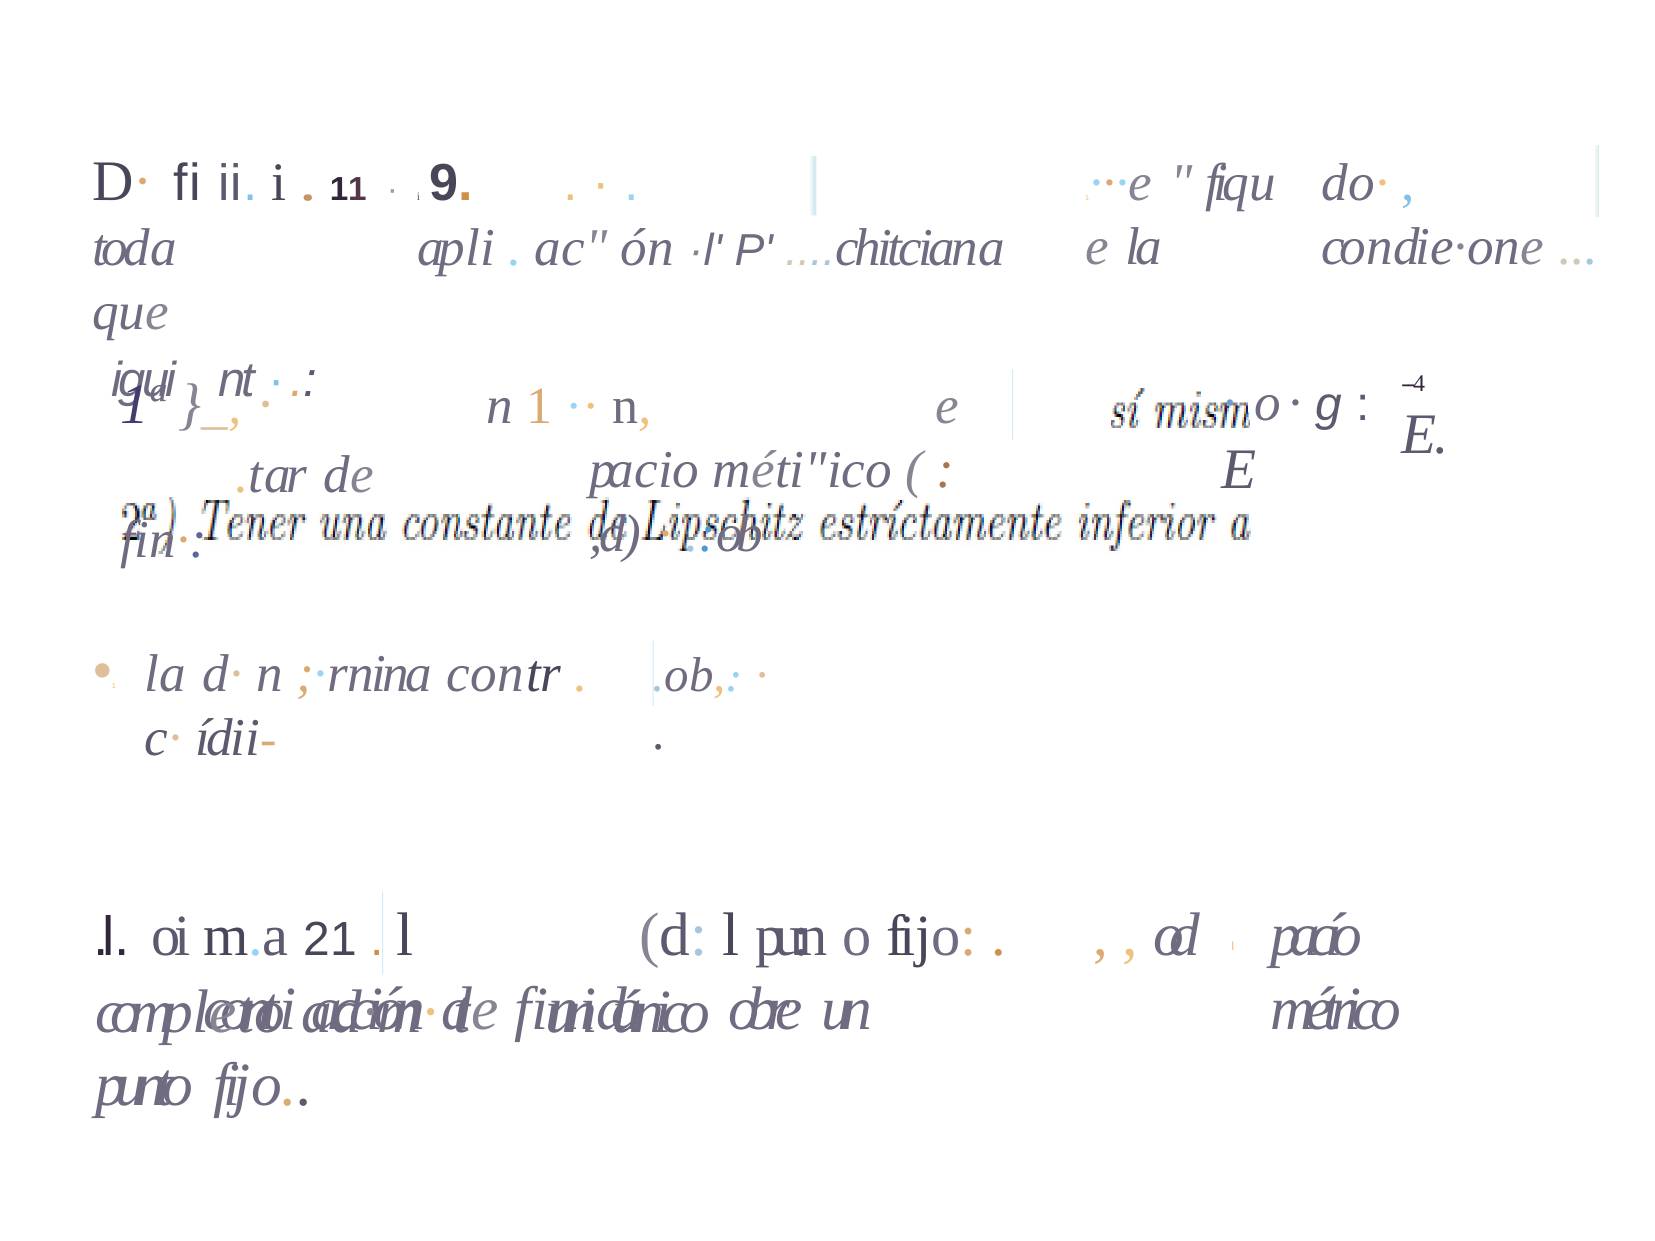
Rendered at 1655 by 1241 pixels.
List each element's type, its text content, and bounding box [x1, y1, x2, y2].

text_box pacío métrico [1268, 891, 1489, 1042]
text_box · o · g : E [1218, 365, 1389, 500]
text_box 1ª }_, · .tar de fin·: [118, 561, 412, 568]
text_box completo ad·m· t un único punto fijo.. [92, 968, 716, 1119]
text_box .ob,.· · . [650, 639, 790, 760]
text_box I [1228, 935, 1236, 953]
text_box do· , condie·one ... [1319, 145, 1604, 276]
picture [1111, 388, 1250, 428]
text_box .l. oi m.a 21 . l (d: l pu:n o fijo: . , , od conti acción de finida obre un [91, 891, 1219, 1042]
title D· fi ii. i .. 11 · i 9. . · . toda apli . ac" ón ·l' P' ....chitciana que igui nt · .: [90, 131, 1068, 407]
text_box la d· n ;·rnina contr . c· ídii- [91, 635, 619, 766]
text_box --4 E. [1399, 365, 1506, 465]
text_box 1ª }_, · .tar de fin·: [118, 364, 412, 497]
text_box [810, 155, 817, 216]
text_box 1···e " fiqu e la [1083, 145, 1286, 276]
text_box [1595, 145, 1600, 218]
text_box n 1 ·· n, e pacio méti"ico ( : ,d) · .:ob [484, 368, 1062, 496]
picture [119, 497, 1251, 554]
